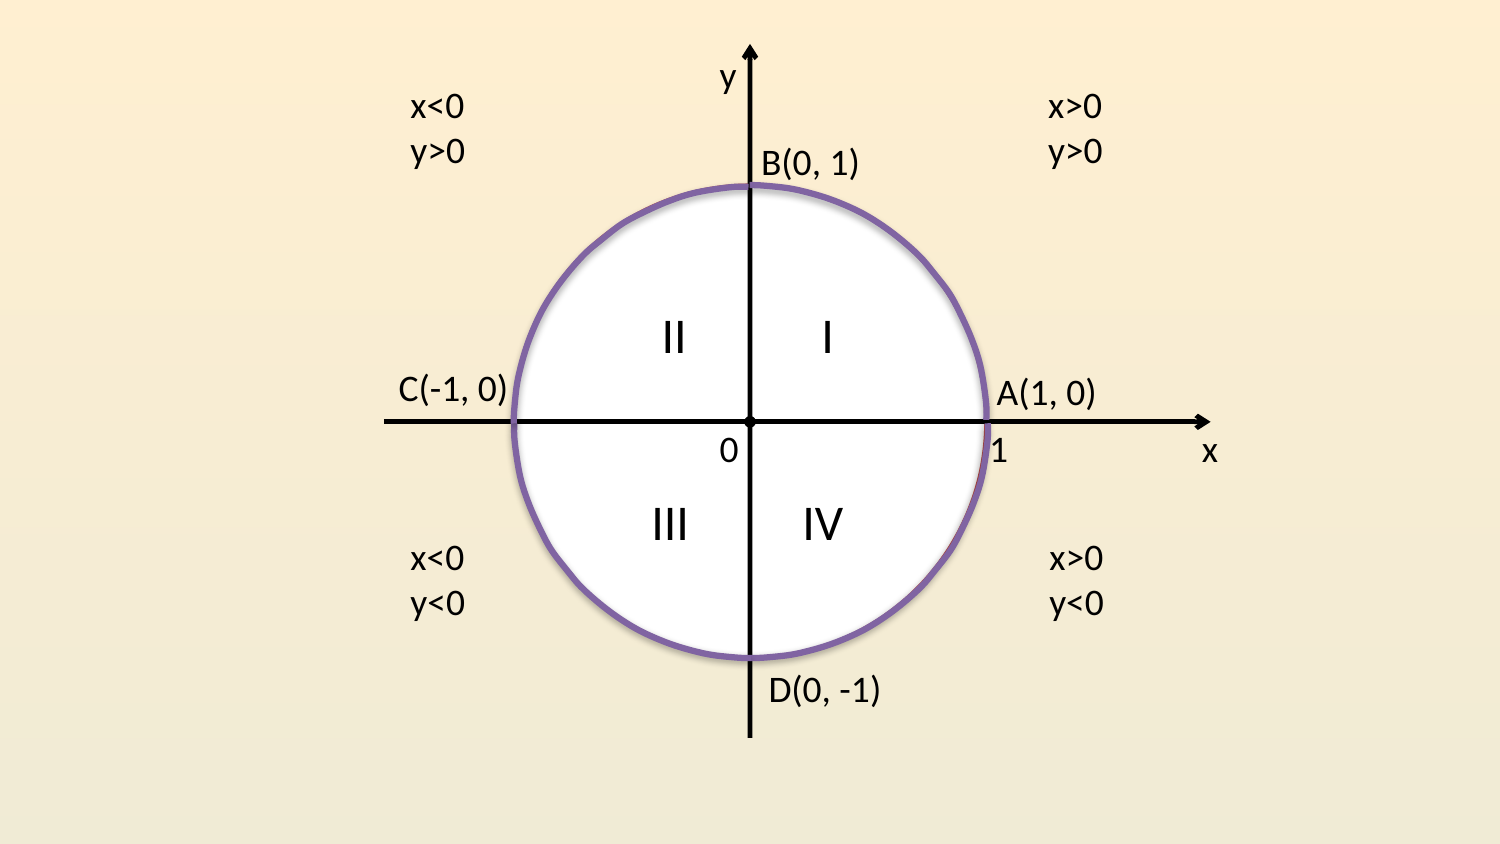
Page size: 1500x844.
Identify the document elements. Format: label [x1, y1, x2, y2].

text_box [383, 43, 1270, 739]
